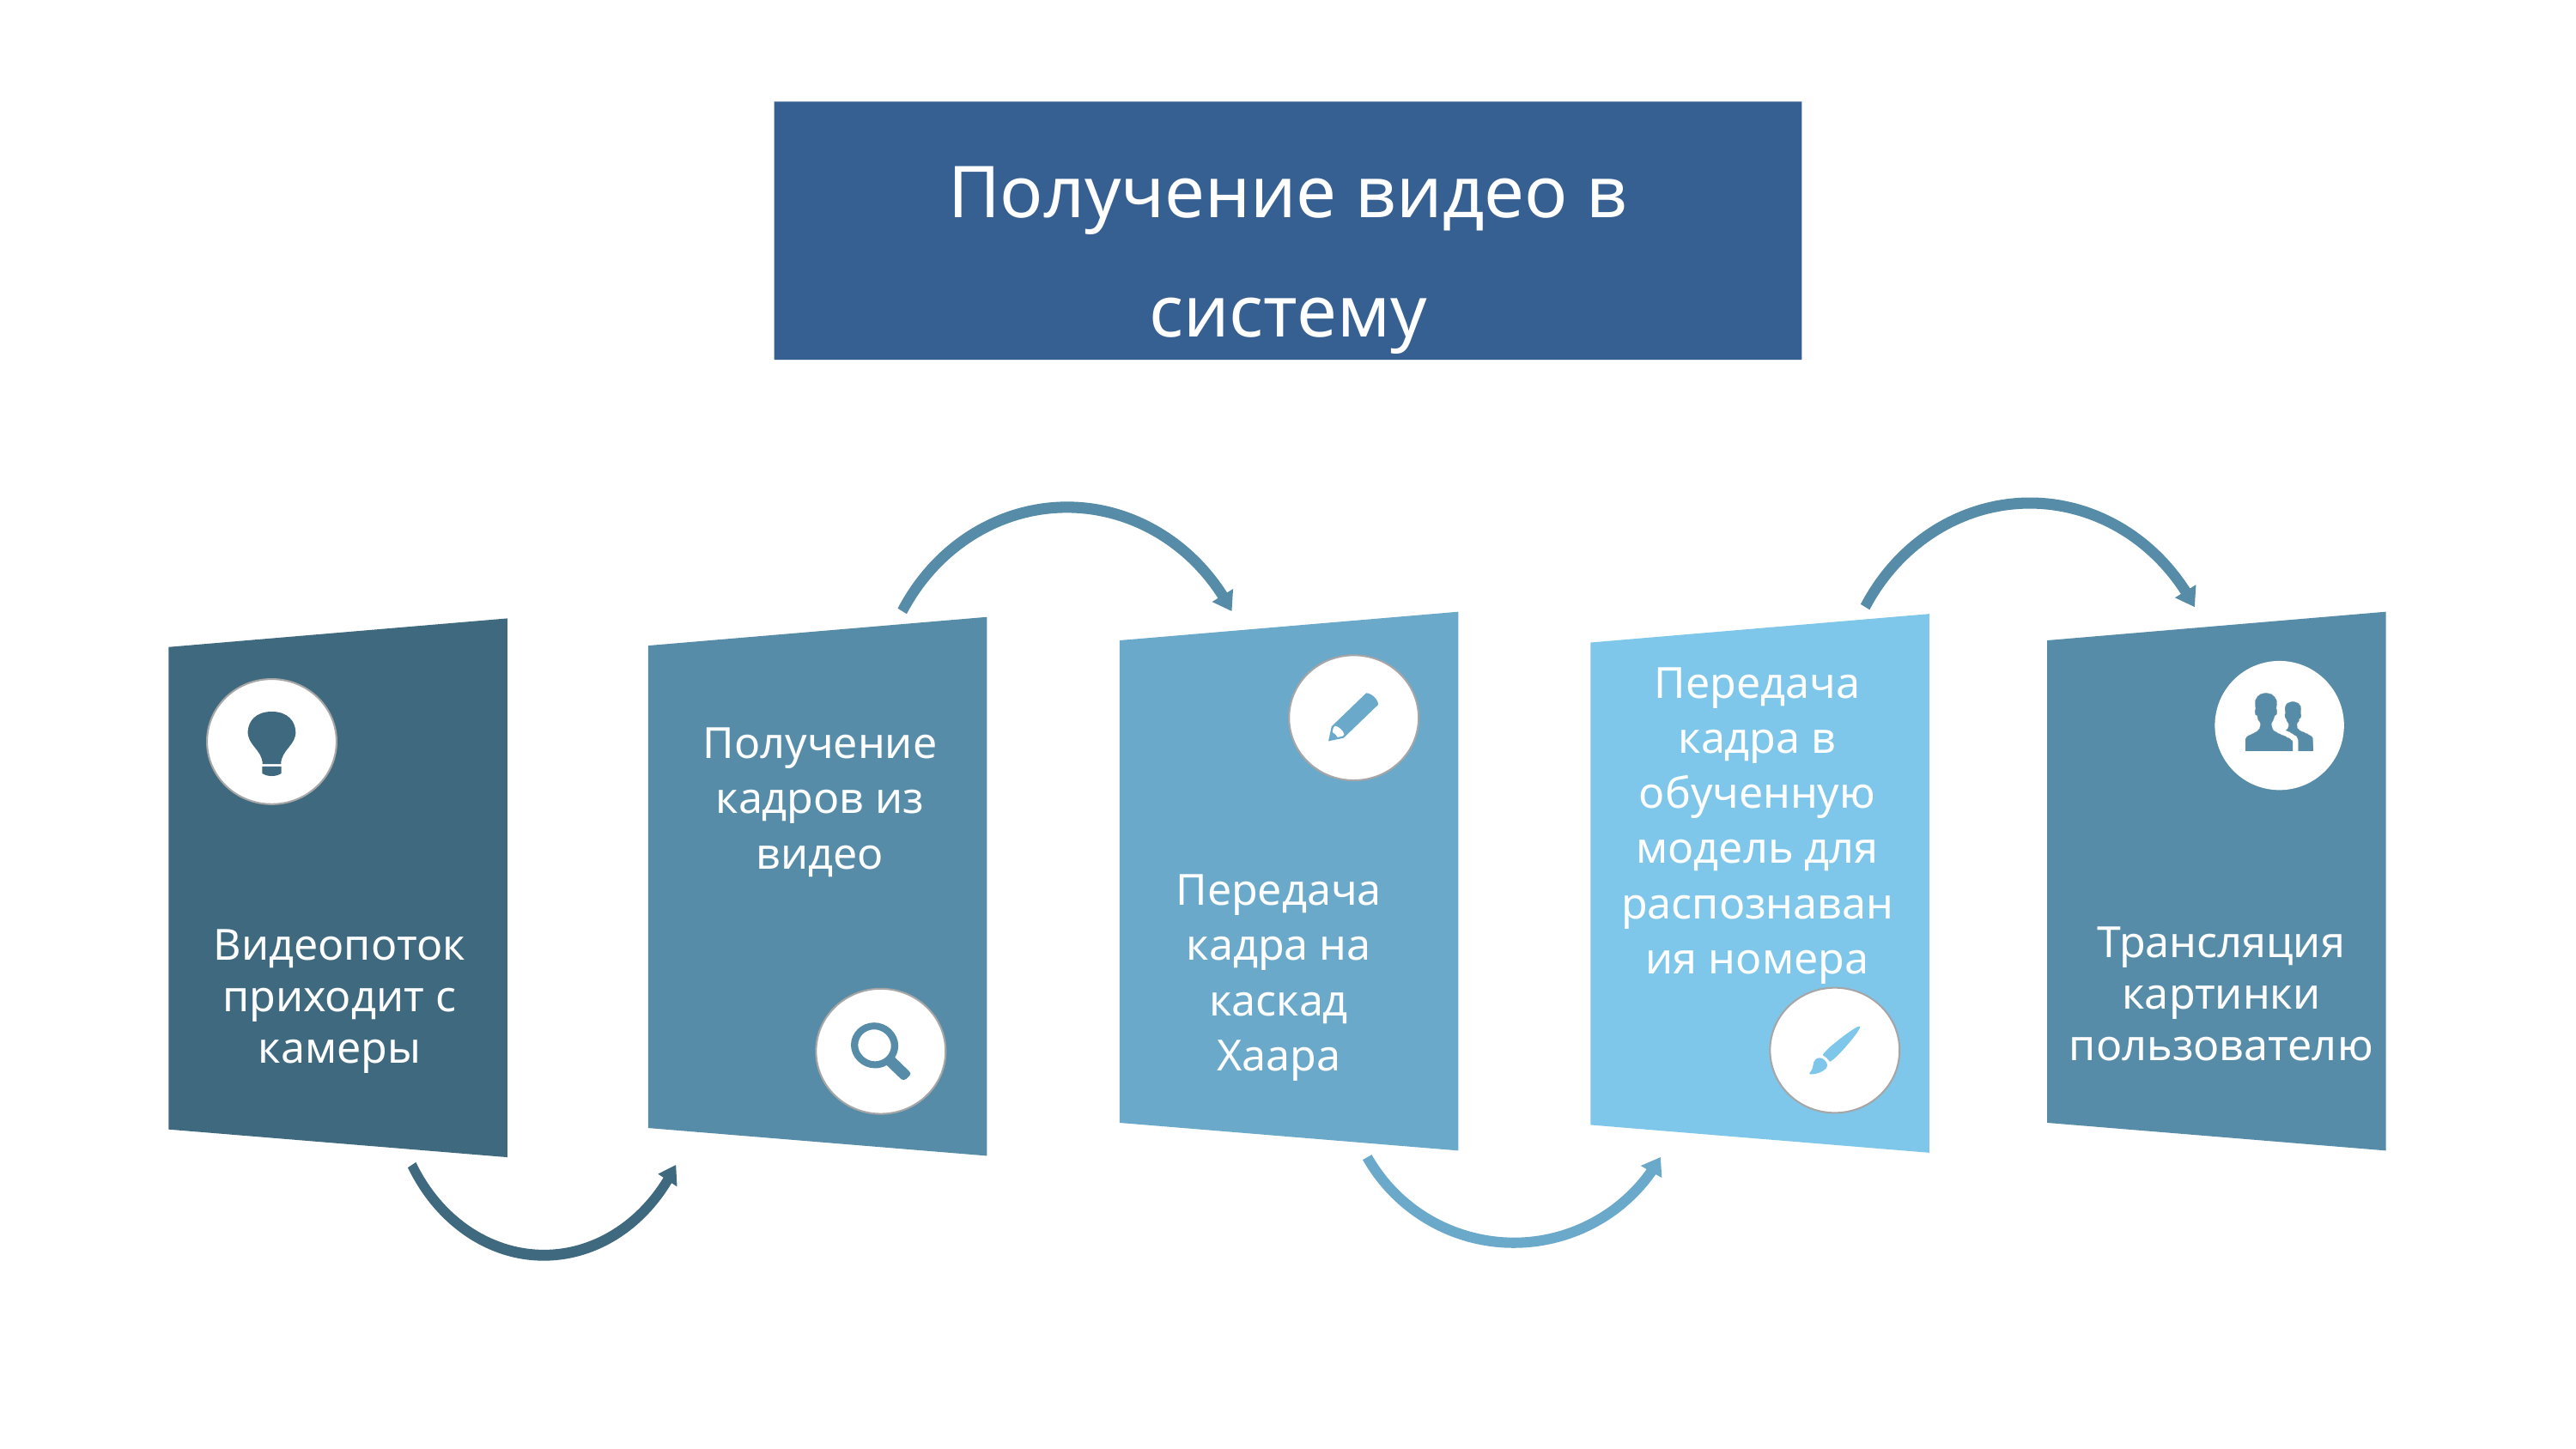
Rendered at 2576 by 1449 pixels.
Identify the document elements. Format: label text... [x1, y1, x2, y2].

text_box Передача кадра на каскад Хаара [1097, 858, 1396, 1080]
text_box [1288, 655, 1419, 781]
text_box [407, 1161, 677, 1261]
text_box [897, 501, 1234, 615]
text_box [1860, 497, 2196, 610]
text_box [1590, 616, 1899, 652]
text_box [773, 100, 1803, 361]
text_box Трансляция картинки пользователю [2051, 908, 2391, 1076]
text_box Получение кадров из видео [638, 712, 938, 878]
text_box [1362, 1155, 1662, 1248]
text_box [1119, 611, 1459, 1151]
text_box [816, 988, 946, 1114]
text_box Получение видео в систему [939, 112, 1637, 352]
text_box Видеопоток приходит с камеры [190, 917, 489, 1072]
text_box Design [1899, 581, 2060, 656]
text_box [2215, 660, 2345, 791]
text_box [1590, 656, 1929, 1153]
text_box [206, 678, 337, 805]
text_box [1770, 987, 1900, 1113]
text_box [168, 618, 507, 1158]
text_box [2047, 611, 2386, 1151]
text_box Передача кадра в обученную модель для распознавания номера [1549, 652, 1902, 983]
text_box [647, 616, 987, 1156]
